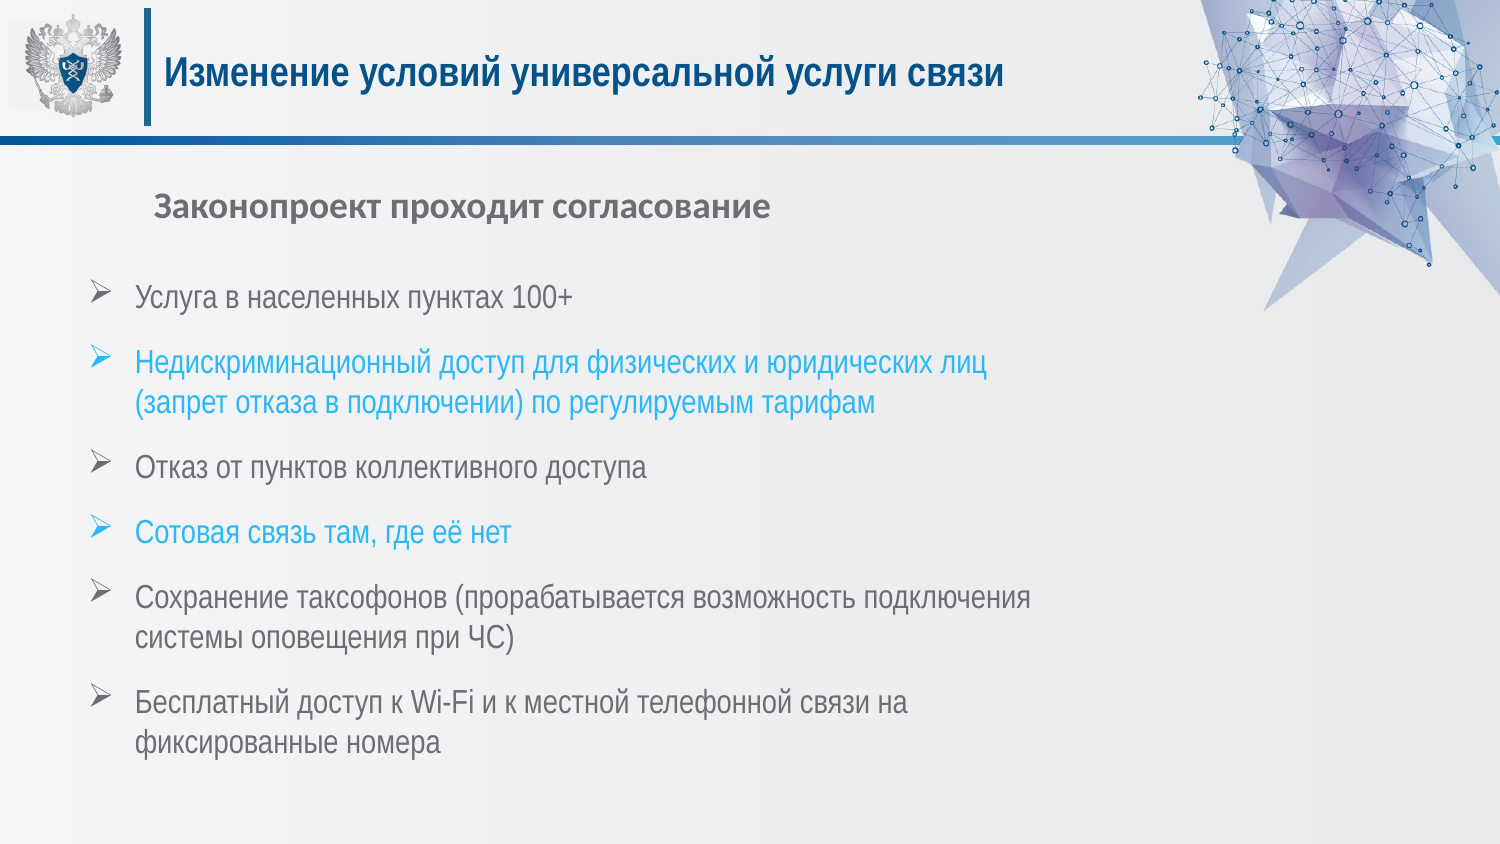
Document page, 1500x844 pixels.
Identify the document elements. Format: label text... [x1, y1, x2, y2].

text_box Услуга в населенных пунктах 100+ Недискриминационный доступ для физических и юридических лиц (запрет отказа в подключении) по регулируемым тарифам Отказ от пунктов коллективного доступа Сотовая связь там, где её нет Сохранение таксофонов (прорабатывается возможность подключения системы оповещения при ЧС) Бесплатный доступ к Wi-Fi и к местной телефонной связи на фиксированные номера [73, 268, 1053, 768]
picture [0, 0, 1500, 844]
text_box Изменение условий универсальной услуги связи [152, 37, 1223, 103]
text_box Законопроект проходит согласование [138, 173, 1265, 234]
